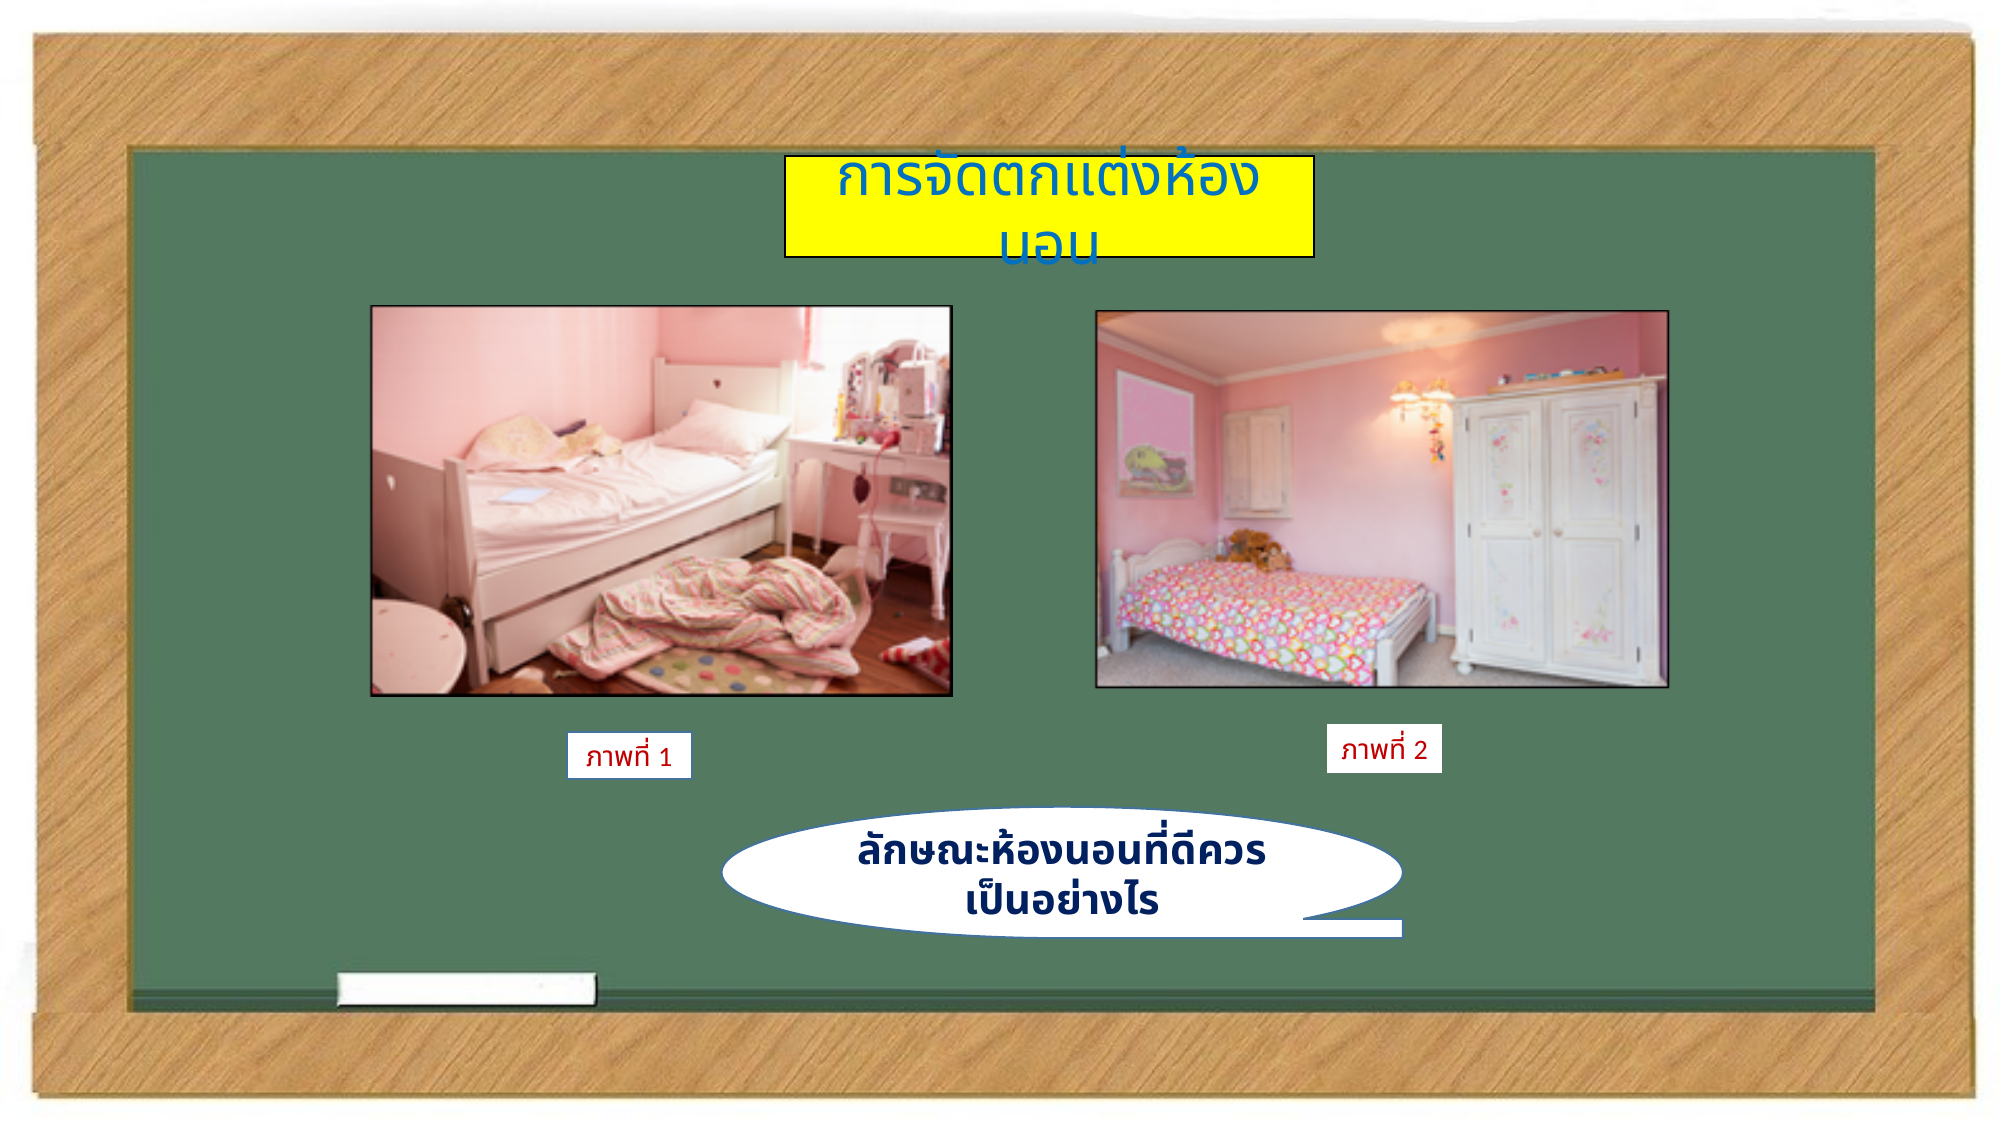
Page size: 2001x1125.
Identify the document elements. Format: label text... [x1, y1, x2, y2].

text_box ลักษณะห้องนอนที่ดีควรเป็นอย่างไร [720, 805, 1405, 940]
picture [0, 0, 2001, 1125]
text_box ภาพที่ 1 [566, 731, 693, 780]
text_box การจัดตกแต่งห้องนอน [784, 155, 1315, 258]
text_box ภาพที่ 2 [1327, 724, 1442, 773]
